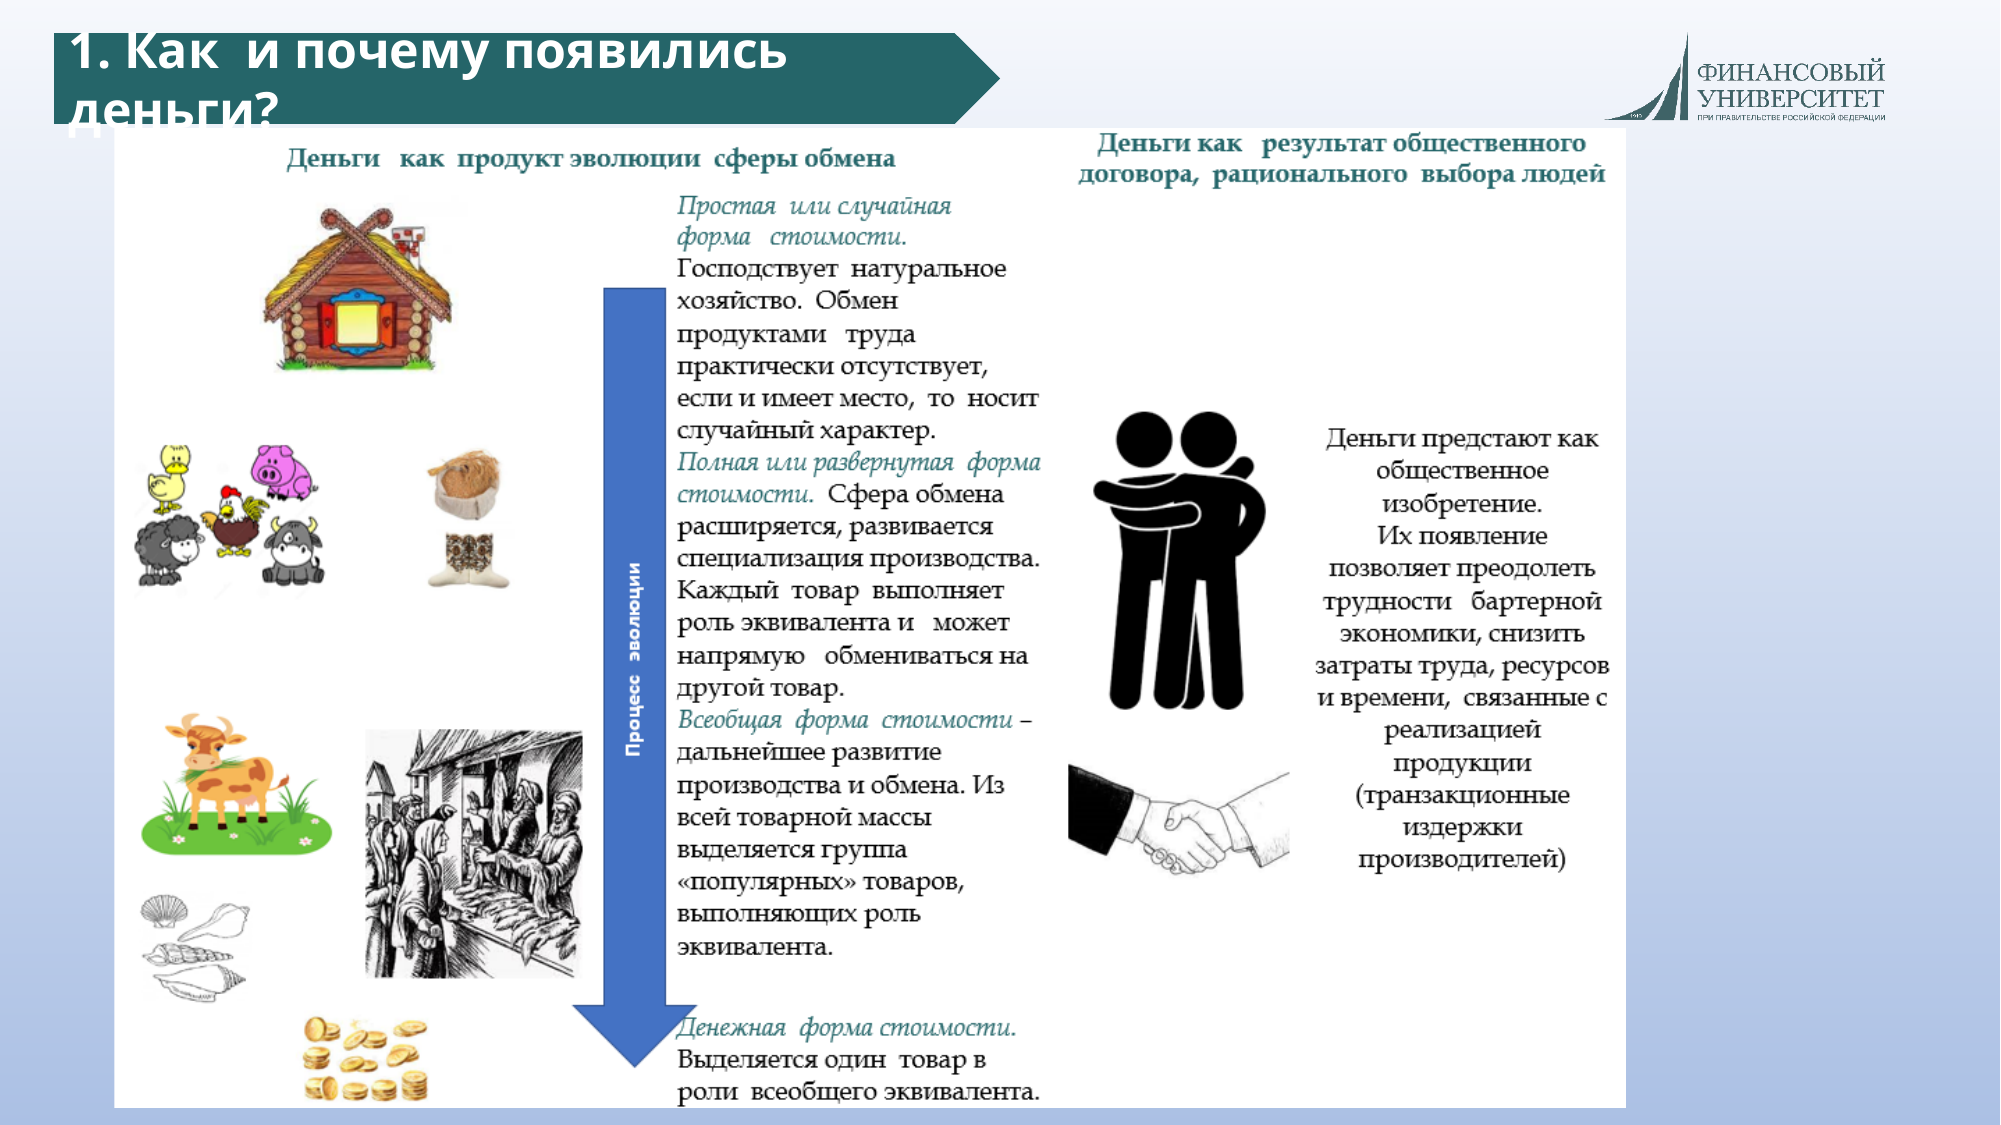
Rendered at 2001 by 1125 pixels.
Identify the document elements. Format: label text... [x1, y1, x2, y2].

picture [114, 28, 1886, 1108]
text_box 1. Как и почему появились деньги? [53, 32, 1002, 125]
